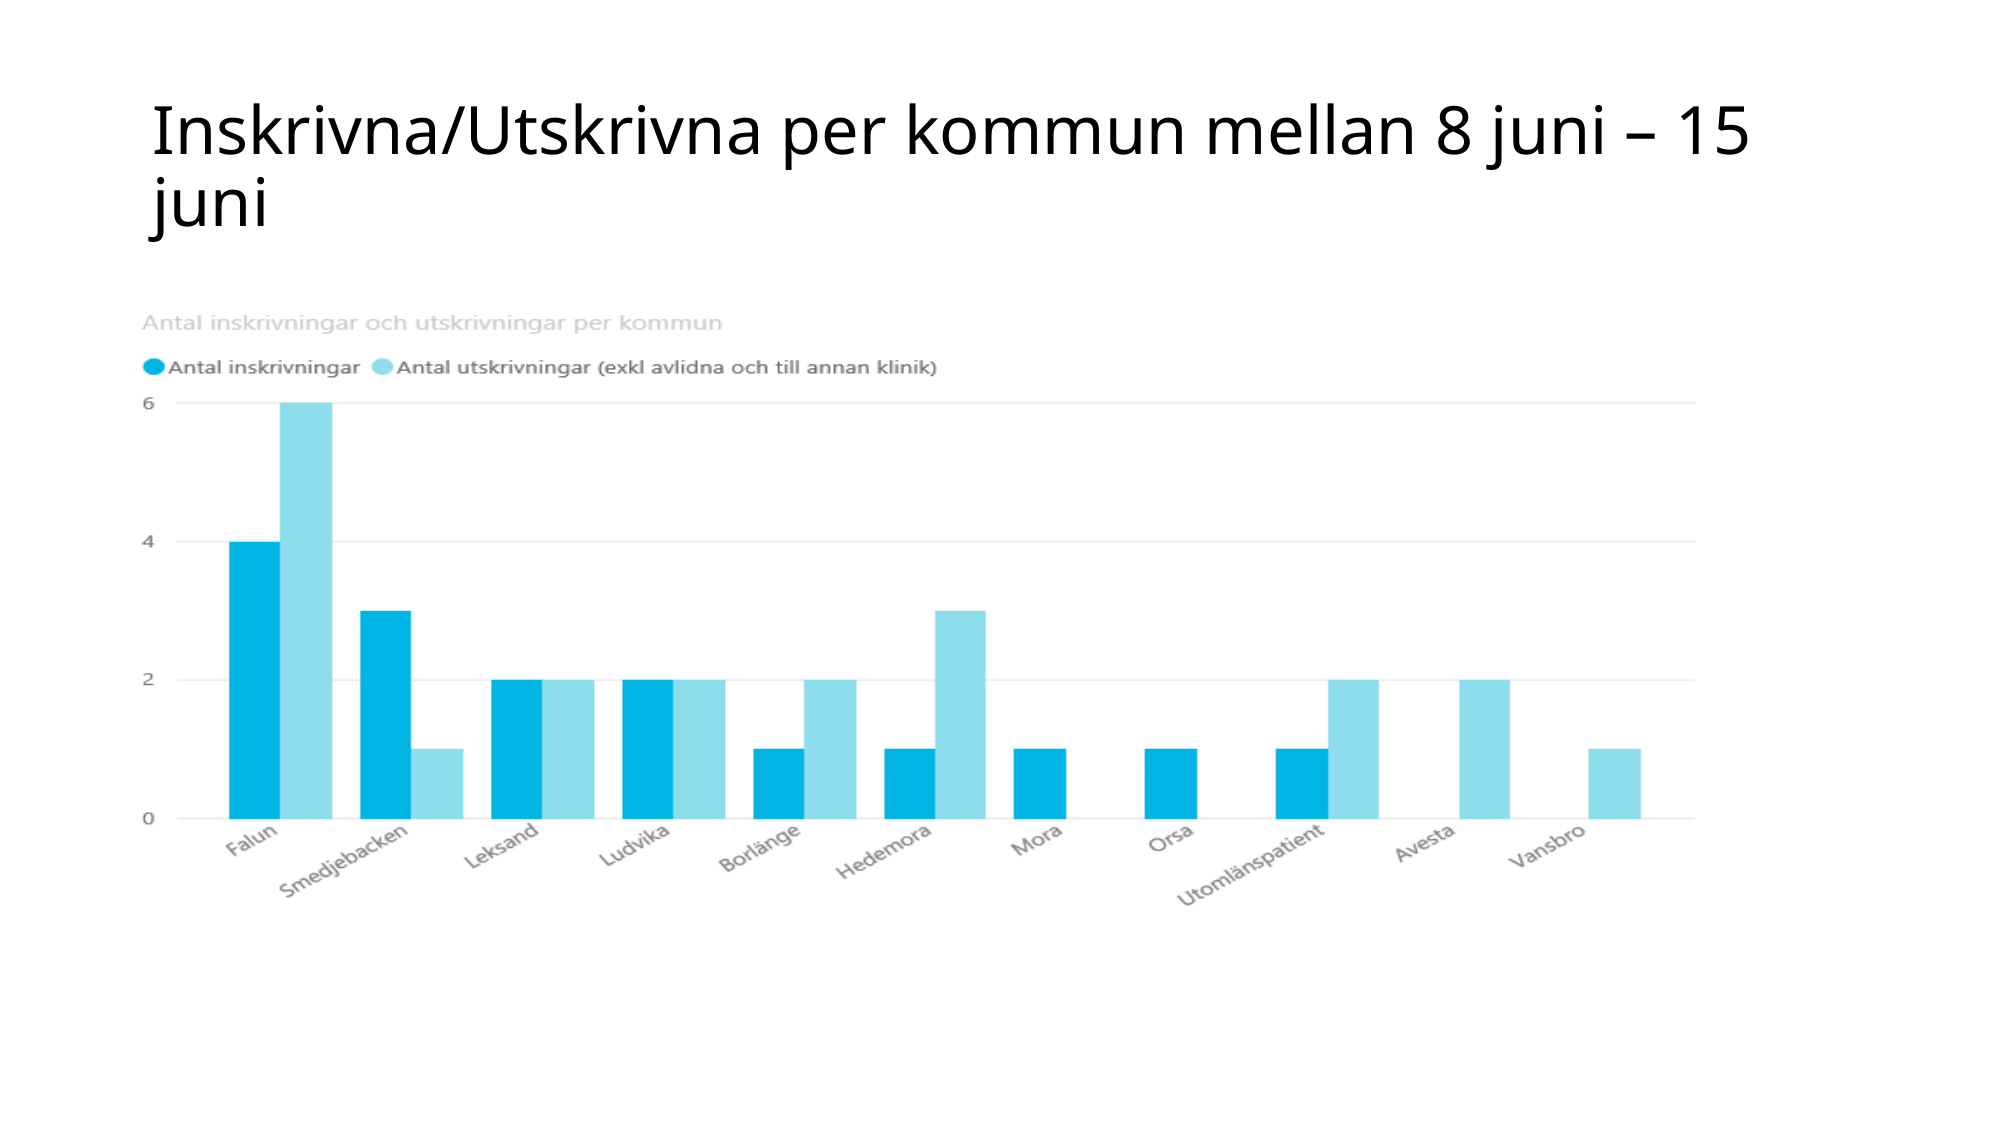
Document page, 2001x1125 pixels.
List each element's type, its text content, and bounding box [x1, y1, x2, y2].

picture [137, 310, 1706, 929]
title Inskrivna/Utskrivna per kommun mellan 8 juni – 15 juni [137, 59, 1863, 278]
